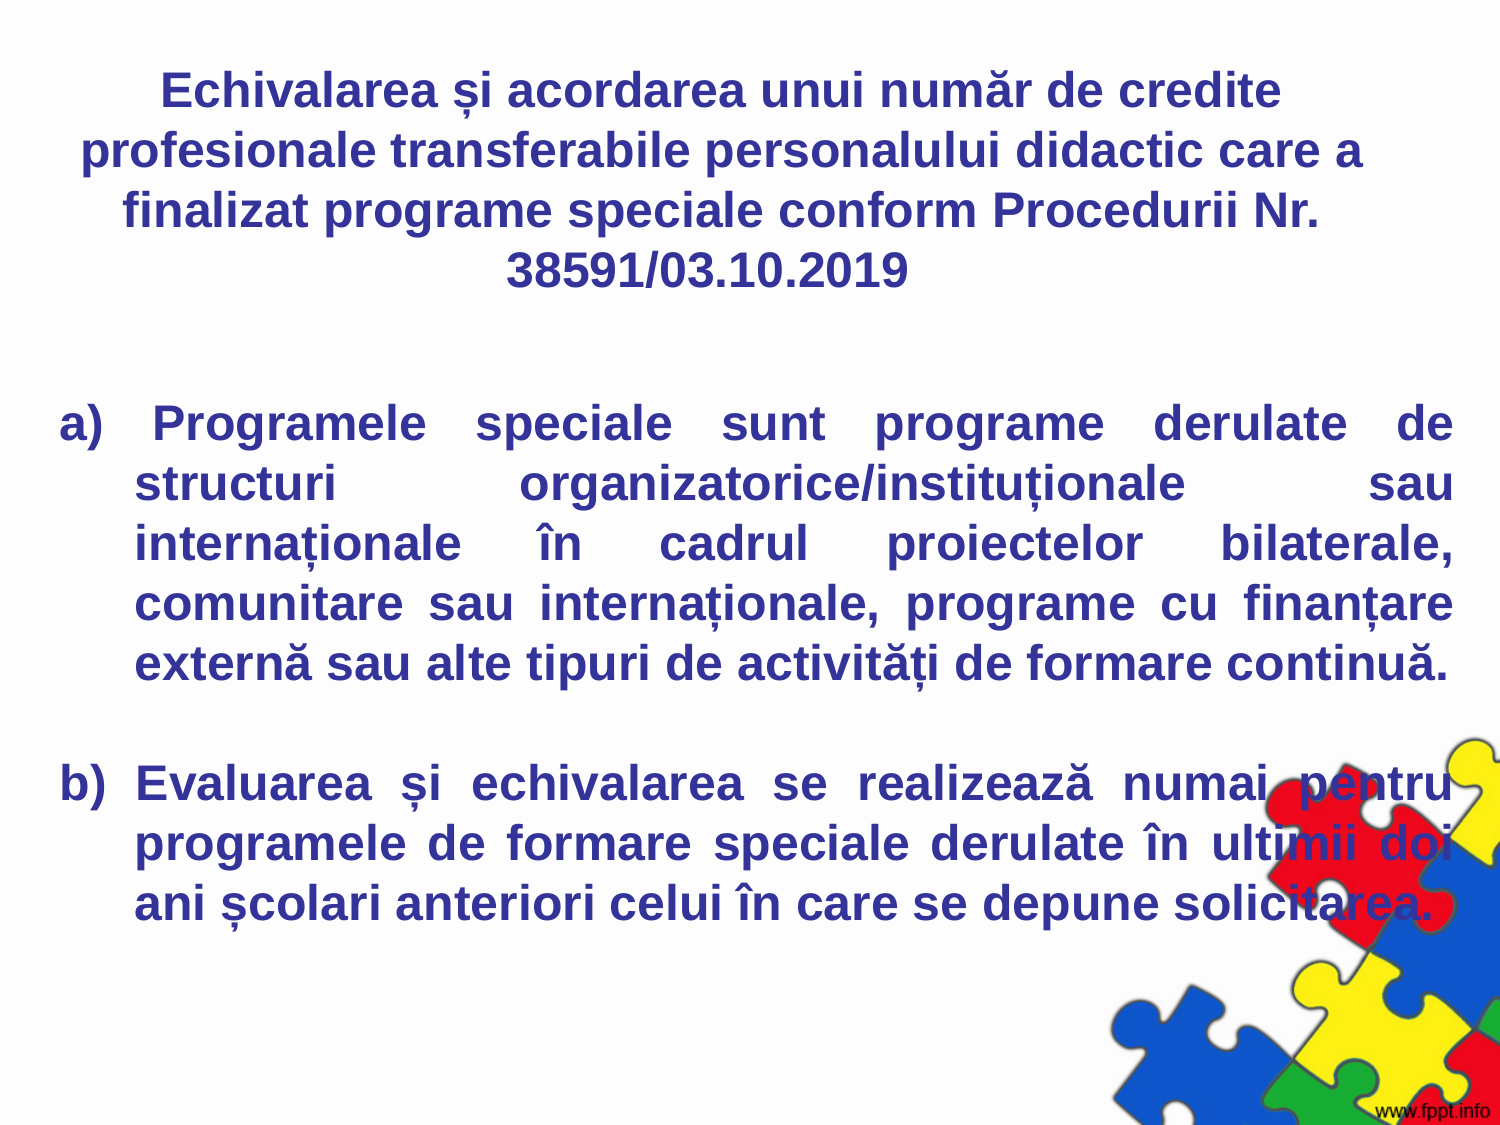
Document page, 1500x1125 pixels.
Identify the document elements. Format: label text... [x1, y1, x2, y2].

text_box a) Programele speciale sunt programe derulate de structuri organizatorice/instituționale sau internaționale în cadrul proiectelor bilaterale, comunitare sau internaționale, programe cu finanțare externă sau alte tipuri de activități de formare continuă. b) Evaluarea și echivalarea se realizează numai pentru programele de formare speciale derulate în ultimii doi ani școlari anteriori celui în care se depune solicitarea. [44, 382, 1470, 938]
picture [0, 0, 1500, 1125]
title Echivalarea și acordarea unui număr de credite profesionale transferabile personalului didactic care a finalizat programe speciale conform Procedurii Nr. 38591/03.10.2019 [47, 24, 1398, 331]
